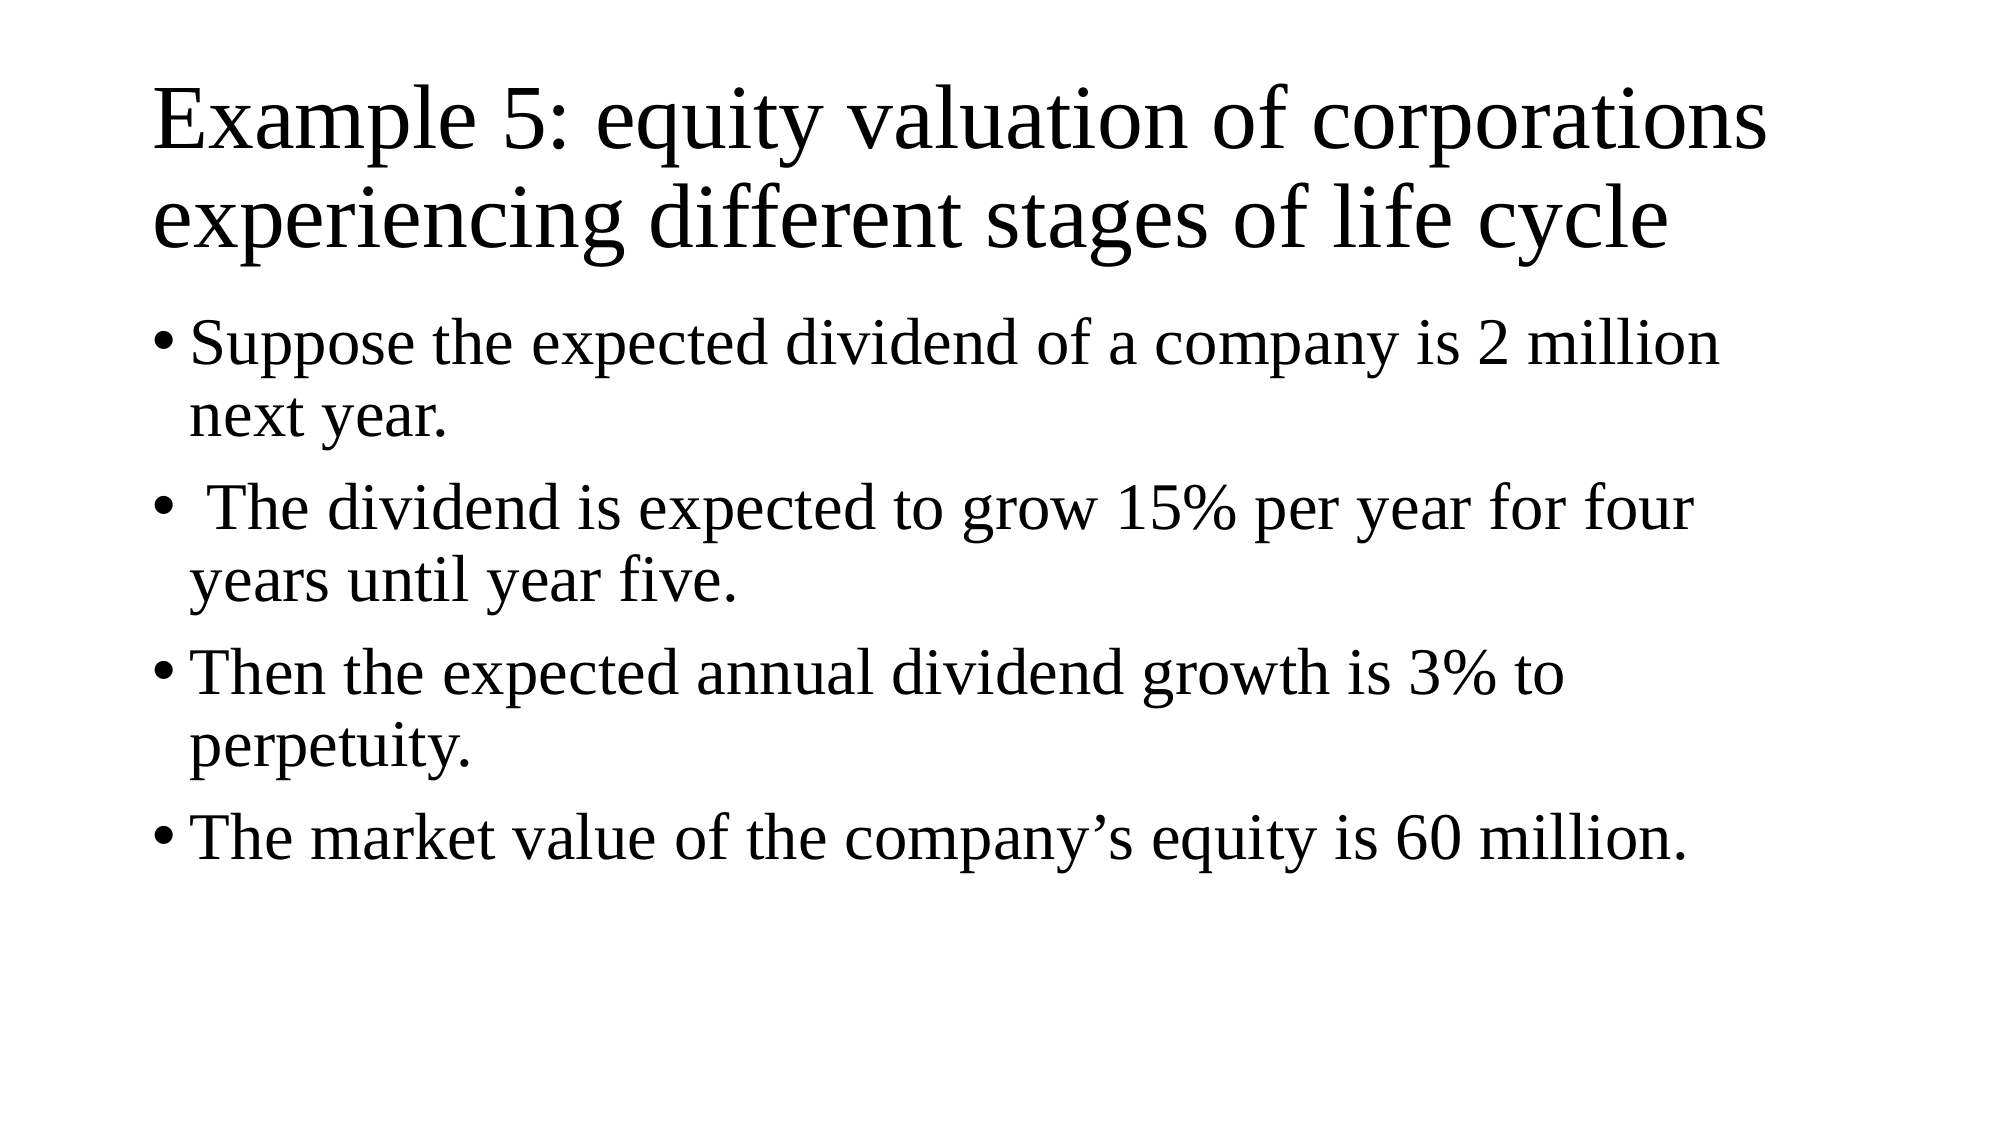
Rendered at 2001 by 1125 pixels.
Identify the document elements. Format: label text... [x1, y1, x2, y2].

title Example 5: equity valuation of corporations experiencing different stages of life cycle [137, 59, 1863, 278]
list Suppose the expected dividend of a company is 2 million next year. The dividend is expected to grow 15% per year for four years until year five. Then the expected annual dividend growth is 3% to perpetuity. The market value of the company’s equity is 60 million. [137, 299, 1863, 1014]
